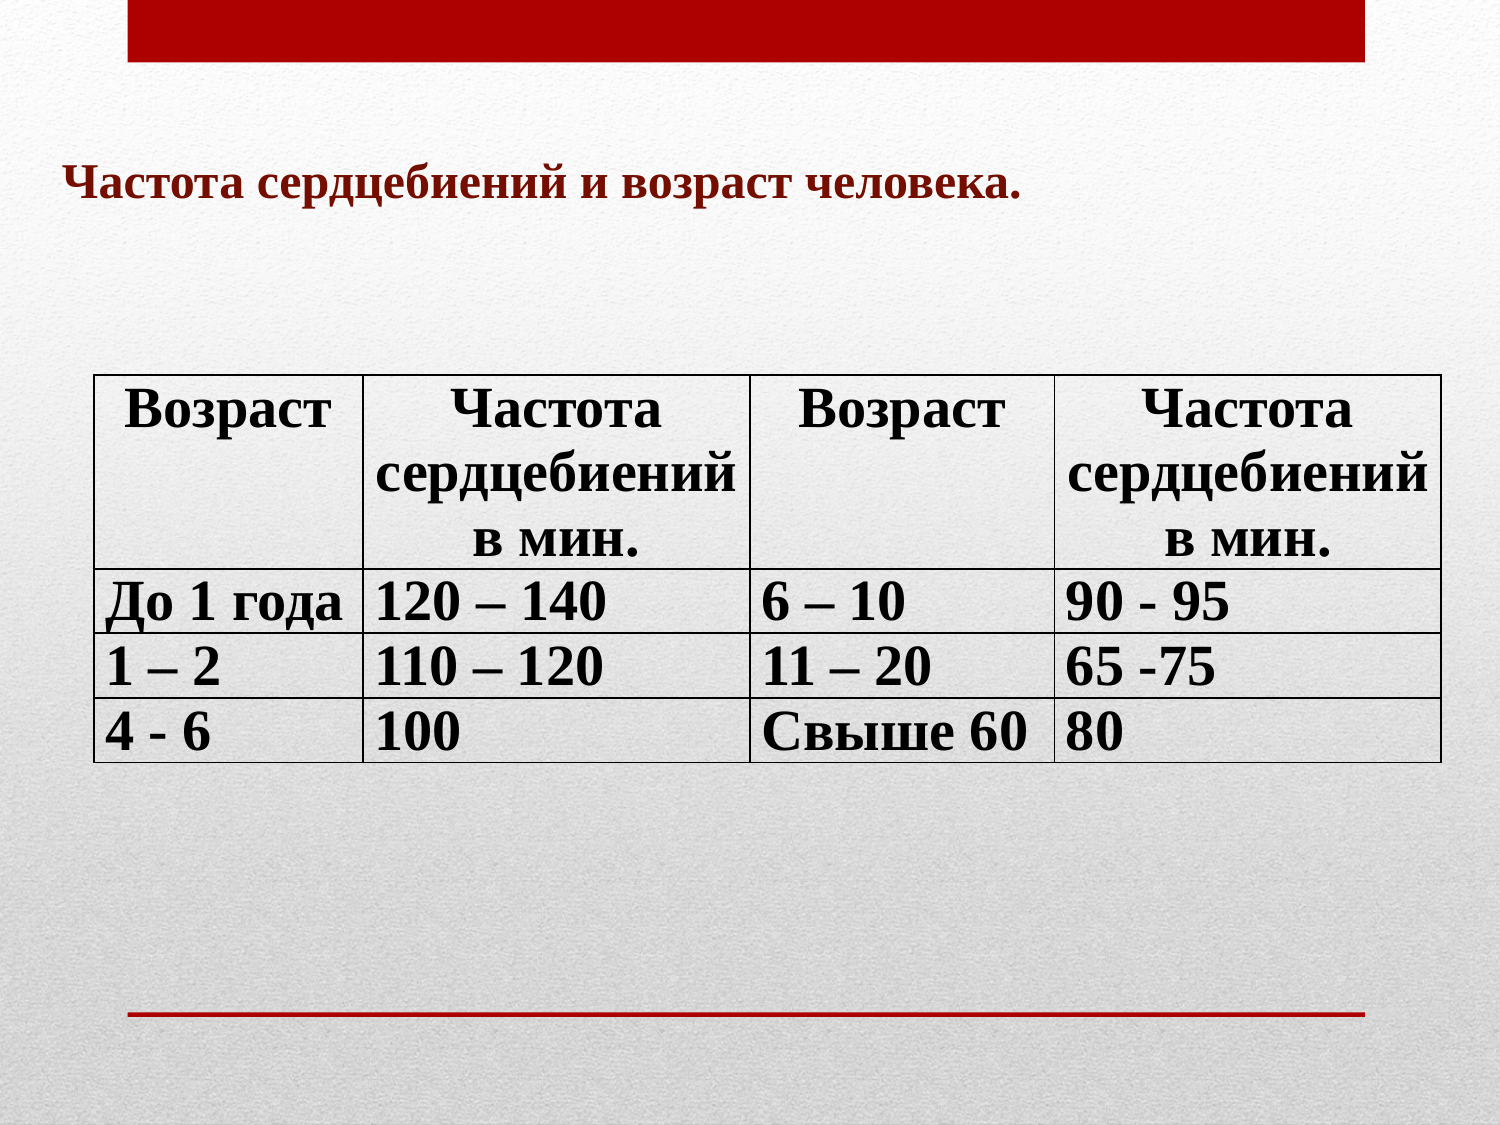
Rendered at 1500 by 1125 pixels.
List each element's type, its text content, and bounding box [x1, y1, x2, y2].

table_header Частота сердцебиений в мин. [364, 376, 749, 568]
table_cell 120 – 140 [364, 570, 749, 632]
table_header Возраст [95, 376, 362, 568]
table_cell Свыше 60 [751, 699, 1054, 762]
table_cell 100 [364, 699, 749, 762]
table_cell 4 - 6 [95, 699, 362, 762]
table_cell 6 – 10 [751, 570, 1054, 632]
table_cell 80 [1055, 699, 1440, 762]
table_header Возраст [751, 376, 1054, 568]
table_header Частота сердцебиений в мин. [1055, 376, 1440, 568]
table_cell 65 -75 [1055, 634, 1440, 697]
table_cell 11 – 20 [751, 634, 1054, 697]
text_box Частота сердцебиений и возраст человека. [46, 140, 1043, 216]
table_cell 1 – 2 [95, 634, 362, 697]
table_cell 110 – 120 [364, 634, 749, 697]
table_cell 90 - 95 [1055, 570, 1440, 632]
table_cell До 1 года [95, 570, 362, 632]
